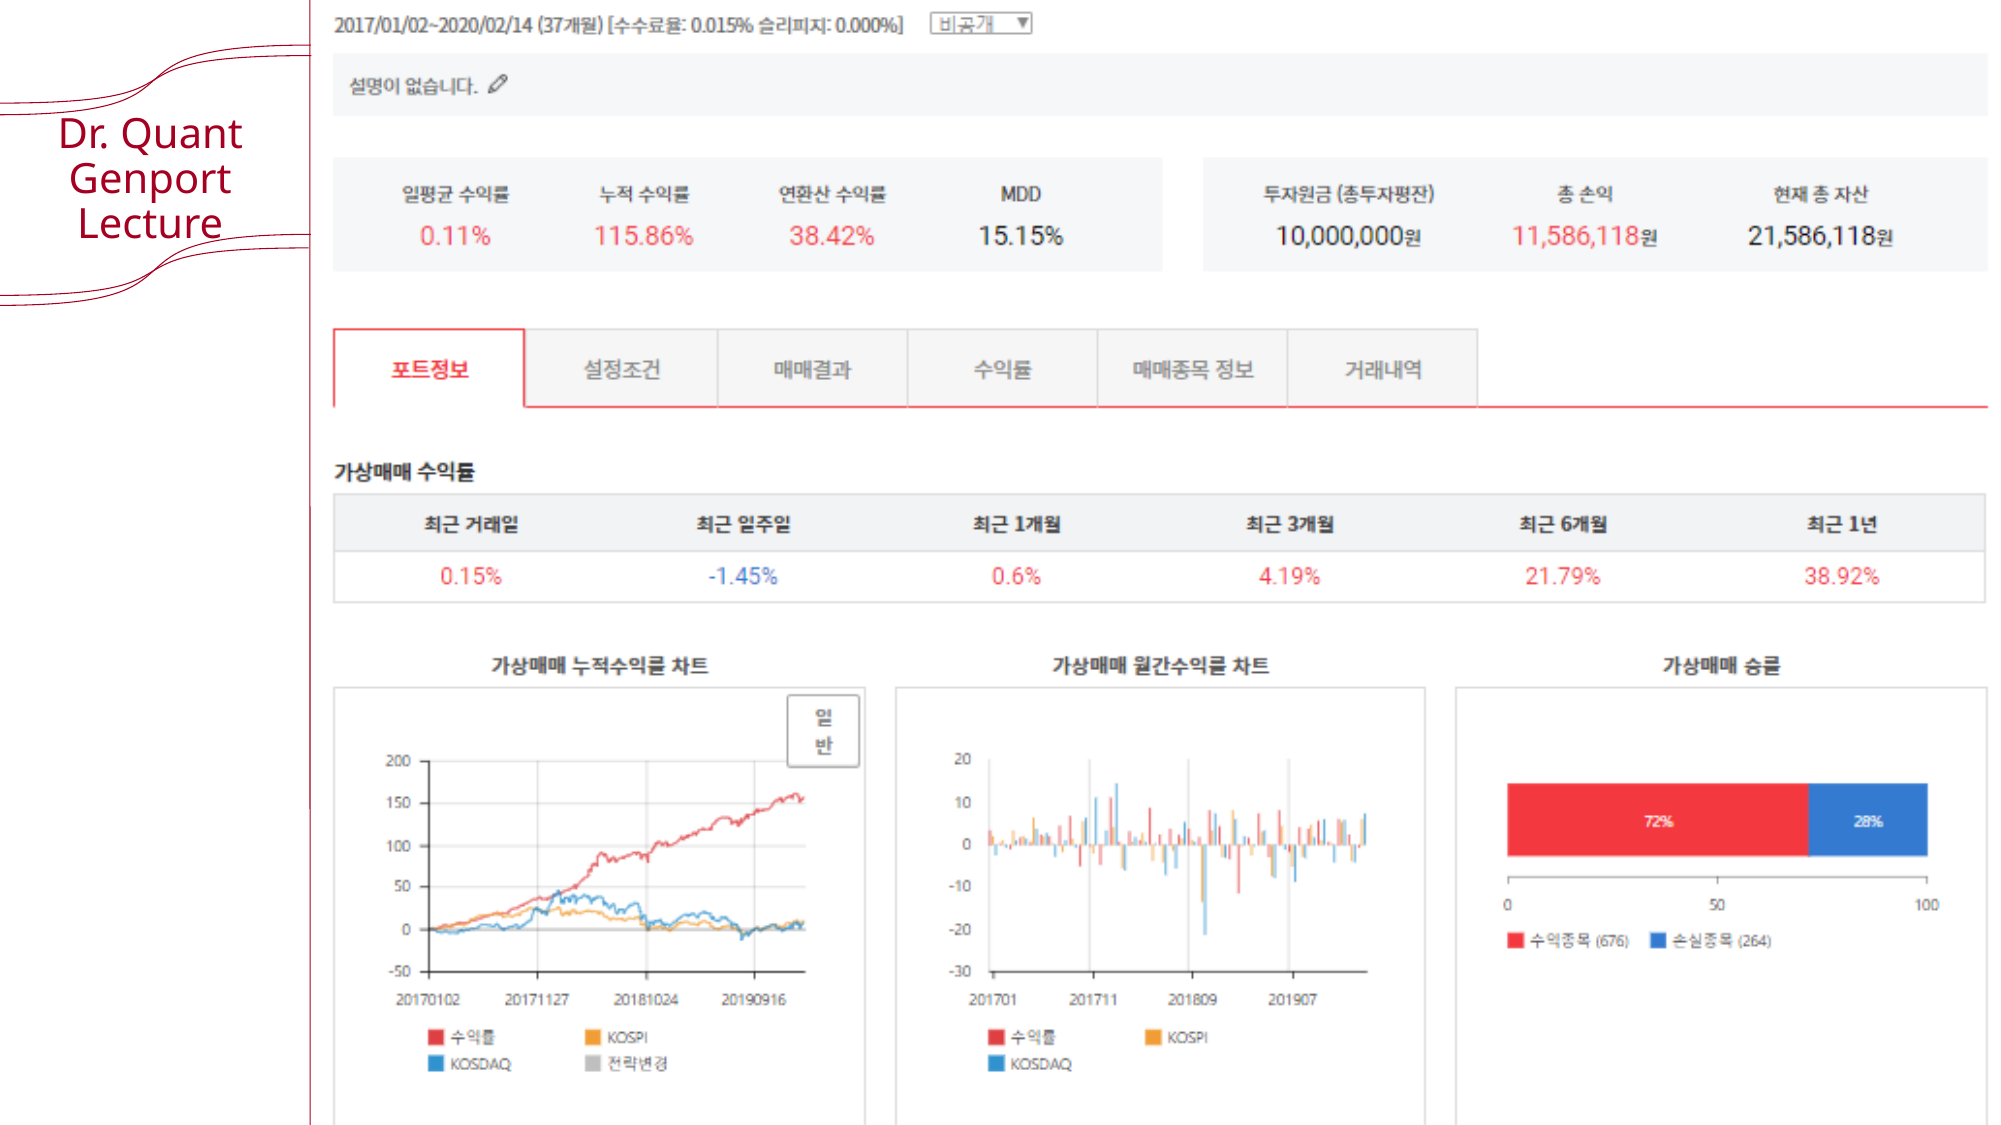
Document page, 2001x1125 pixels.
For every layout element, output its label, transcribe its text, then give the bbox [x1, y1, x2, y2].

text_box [0, 45, 311, 115]
title Dr. Quant Genport Lecture [0, 116, 301, 234]
picture [320, 0, 2000, 1125]
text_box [0, 234, 311, 306]
